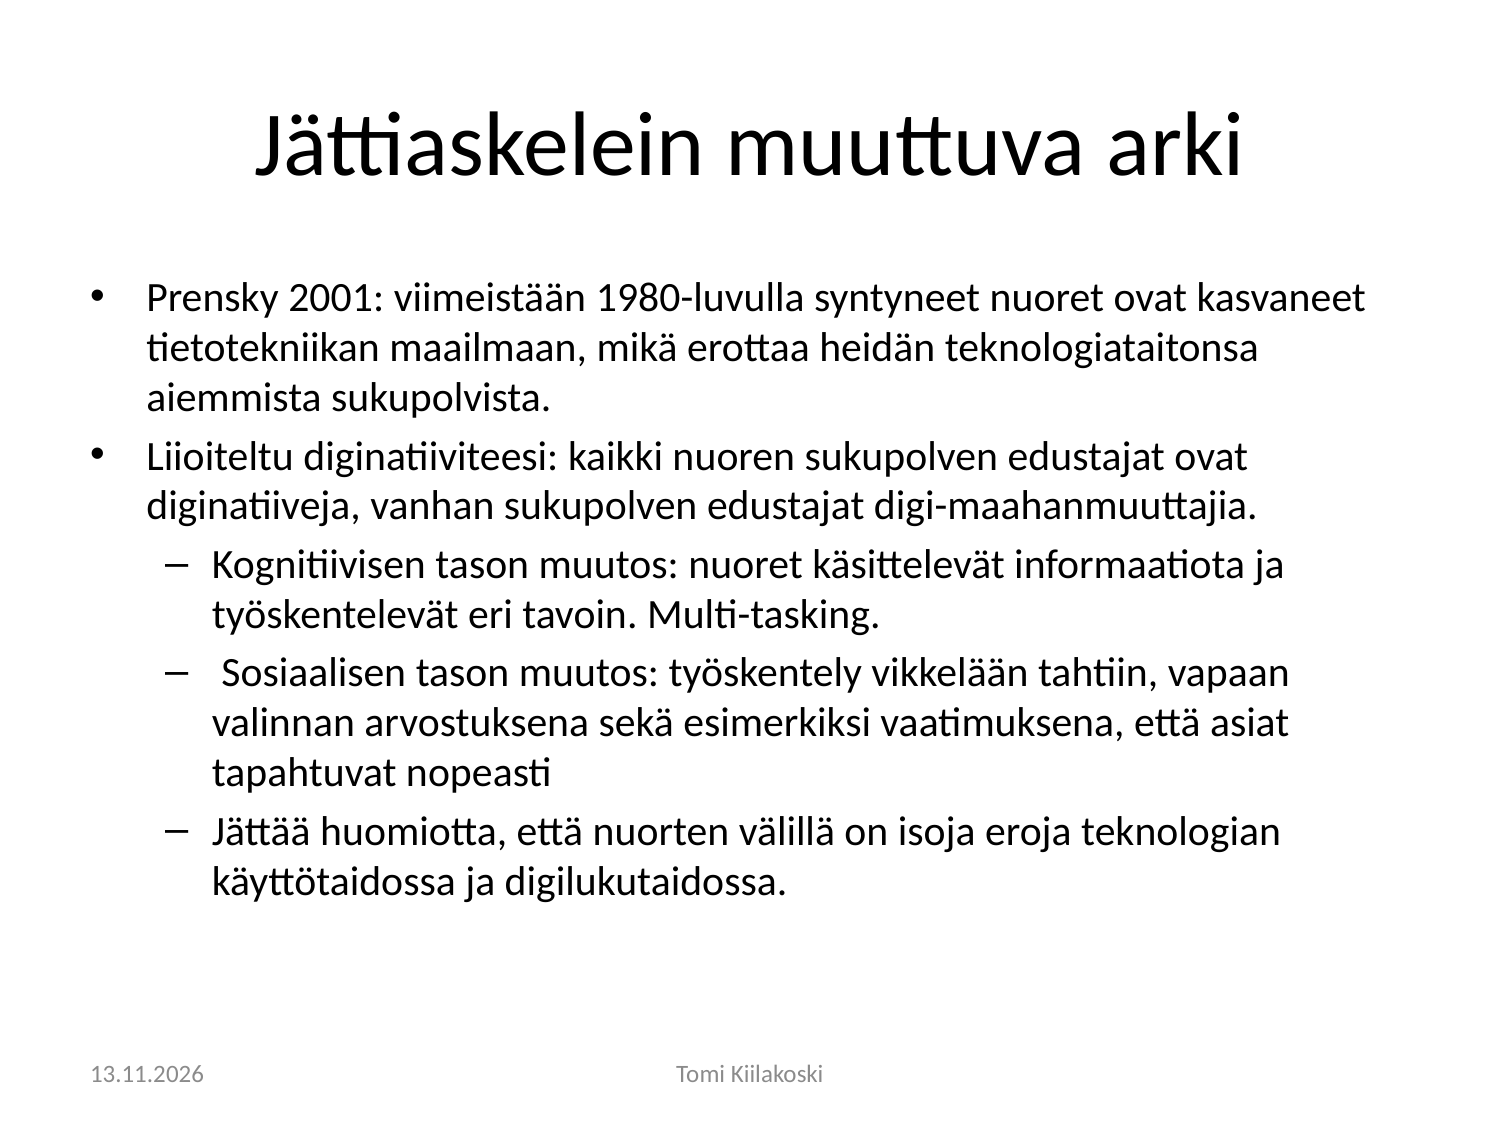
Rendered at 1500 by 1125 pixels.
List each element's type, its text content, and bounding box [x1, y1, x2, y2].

title Jättiaskelein muuttuva arki [75, 45, 1425, 233]
footer Tomi Kiilakoski [512, 1042, 988, 1103]
list Prensky 2001: viimeistään 1980-luvulla syntyneet nuoret ovat kasvaneet tietotekniikan maailmaan, mikä erottaa heidän teknologiataitonsa aiemmista sukupolvista. Liioiteltu diginatiiviteesi: kaikki nuoren sukupolven edustajat ovat diginatiiveja, vanhan sukupolven edustajat digi-maahanmuuttajia. Kognitiivisen tason muutos: nuoret käsittelevät informaatiota ja työskentelevät eri tavoin. Multi-tasking. Sosiaalisen tason muutos: työskentely vikkelään tahtiin, vapaan valinnan arvostuksena sekä esimerkiksi vaatimuksena, että asiat tapahtuvat nopeasti Jättää huomiotta, että nuorten välillä on isoja eroja teknologian käyttötaidossa ja digilukutaidossa. [75, 262, 1425, 1005]
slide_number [75, 1042, 425, 1103]
